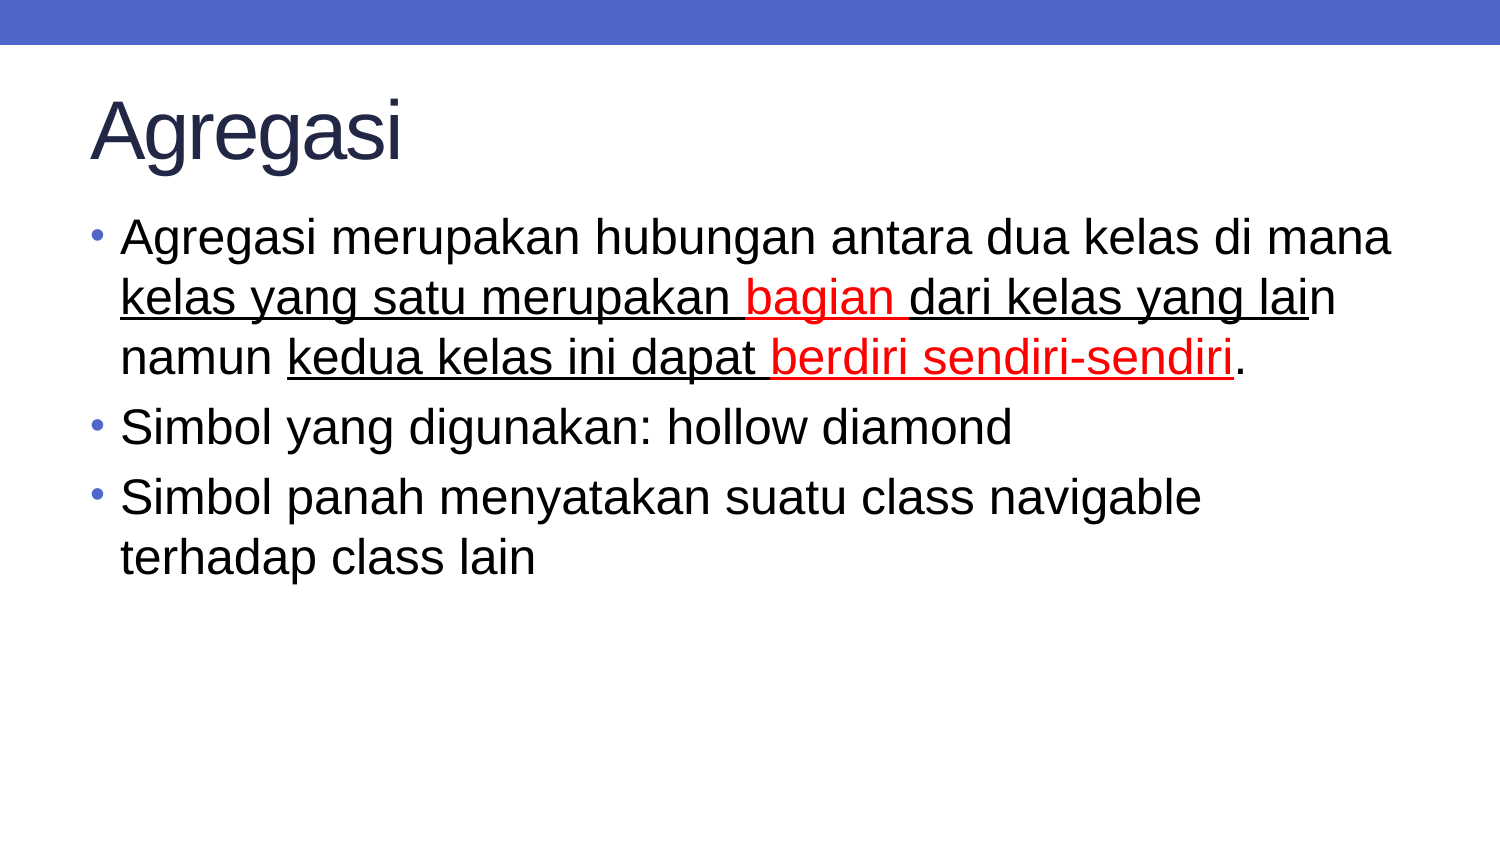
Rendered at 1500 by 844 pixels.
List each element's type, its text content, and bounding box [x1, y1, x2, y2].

list Agregasi merupakan hubungan antara dua kelas di mana kelas yang satu merupakan bagian dari kelas yang lain namun kedua kelas ini dapat berdiri sendiri-sendiri. Simbol yang digunakan: hollow diamond Simbol panah menyatakan suatu class navigable terhadap class lain [75, 196, 1425, 797]
title Agregasi [75, 65, 1425, 188]
